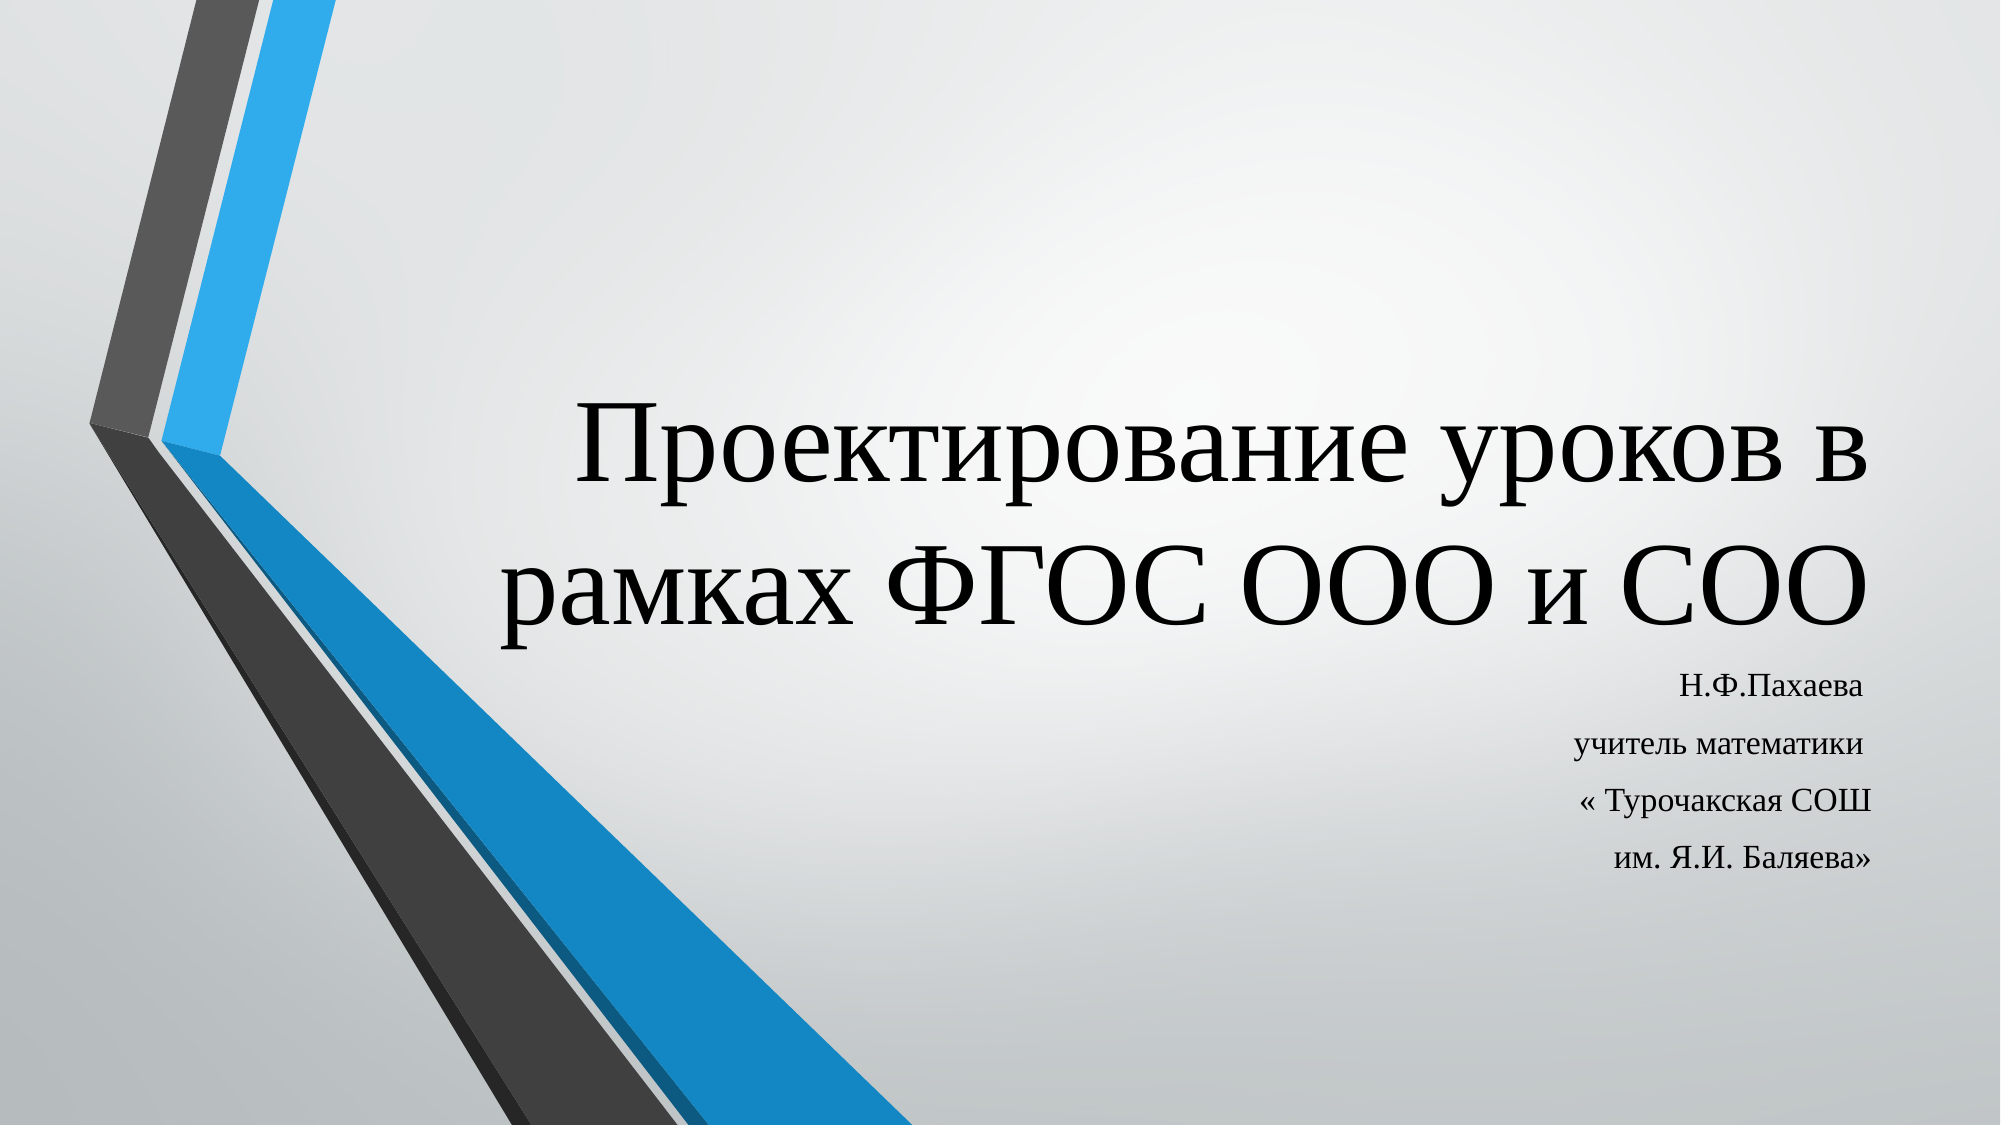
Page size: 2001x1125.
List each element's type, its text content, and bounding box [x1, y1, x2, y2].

subtitle Н.Ф.Пахаева учитель математики « Турочакская СОШ им. Я.И. Баляева» [740, 655, 1887, 884]
title Проектирование уроков в рамках ФГОС ООО и СОО [480, 226, 1887, 656]
